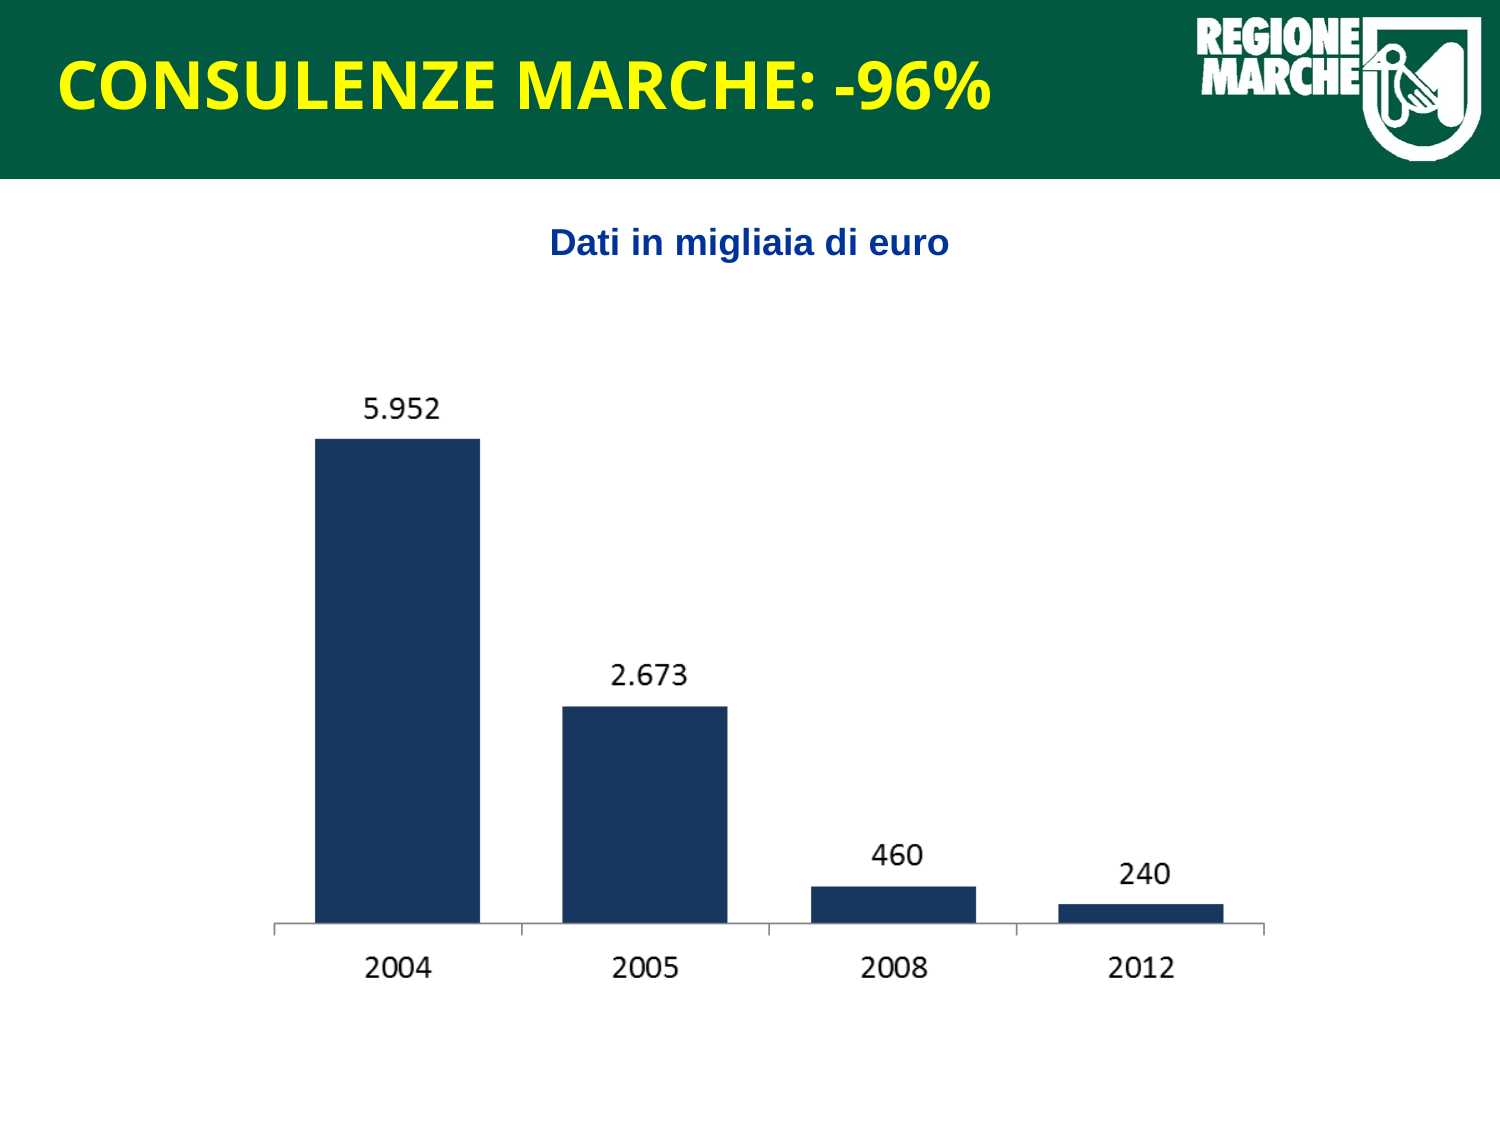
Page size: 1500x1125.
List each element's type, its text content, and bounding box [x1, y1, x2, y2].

title CONSULENZE MARCHE: -96% [40, 25, 1392, 140]
picture [198, 299, 1302, 1008]
text_box Dati in migliaia di euro [0, 210, 1500, 271]
picture [0, 0, 1500, 179]
